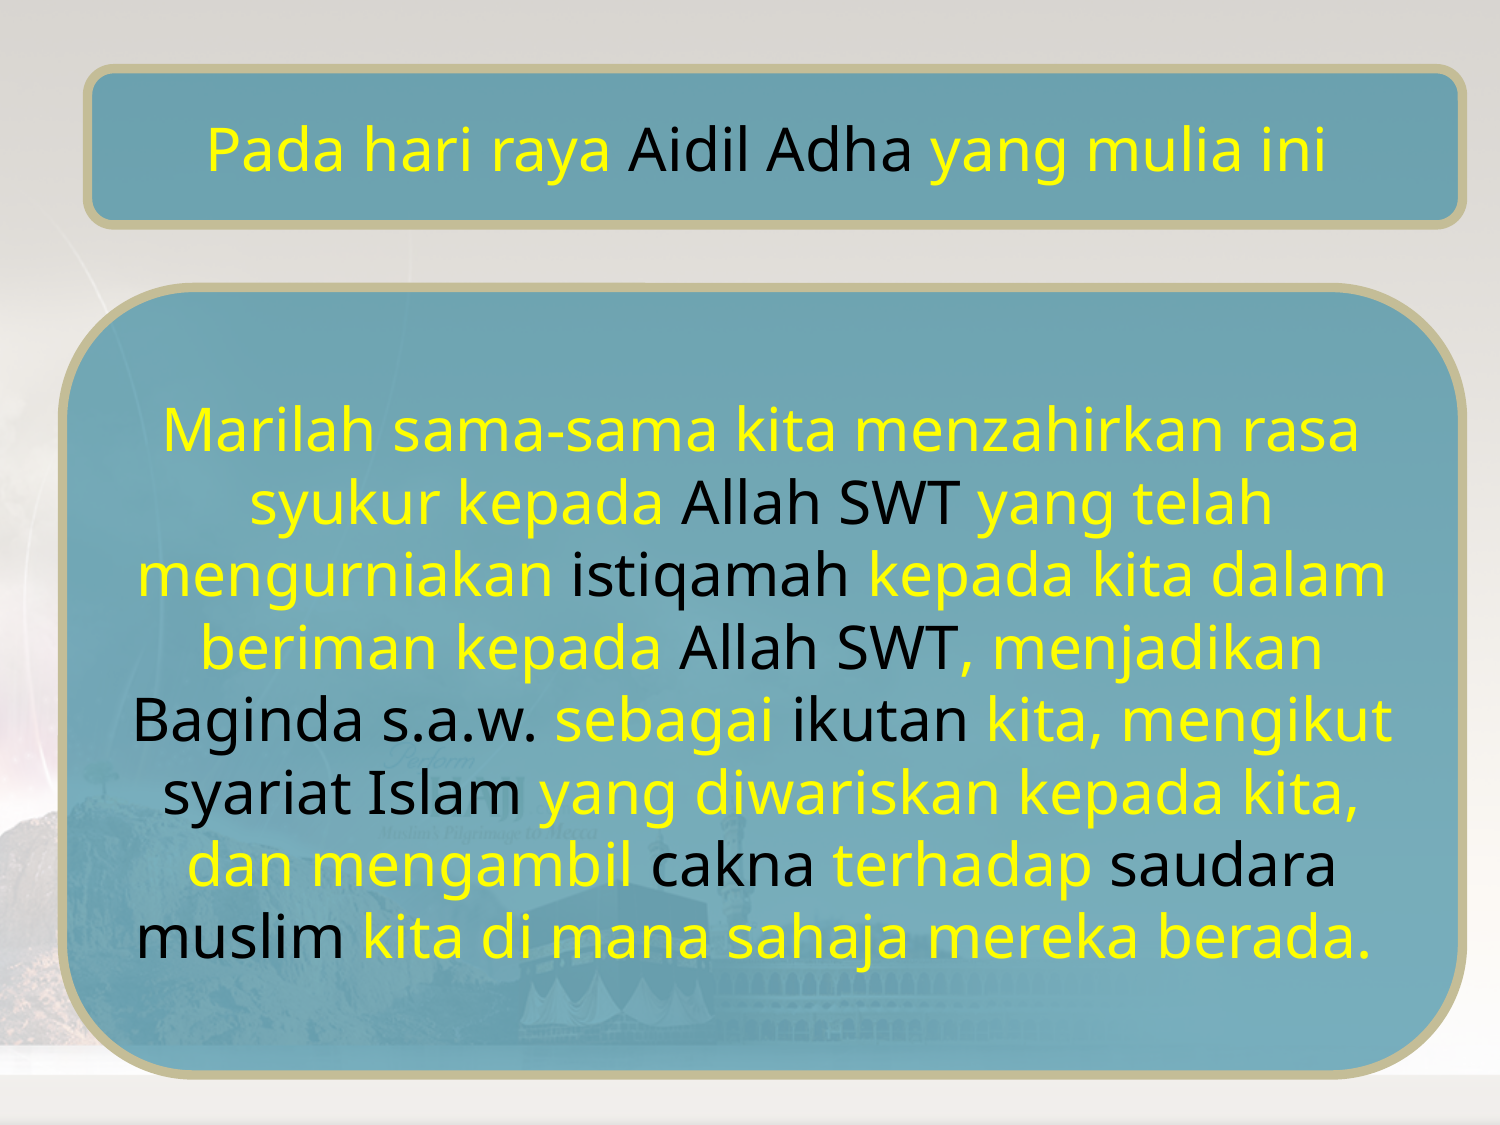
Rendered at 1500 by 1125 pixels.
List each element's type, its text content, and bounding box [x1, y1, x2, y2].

text_box Marilah sama-sama kita menzahirkan rasa syukur kepada Allah SWT yang telah mengurniakan istiqamah kepada kita dalam beriman kepada Allah SWT, menjadikan Baginda s.a.w. sebagai ikutan kita, mengikut syariat Islam yang diwariskan kepada kita, dan mengambil cakna terhadap saudara muslim kita di mana sahaja mereka berada. [62, 287, 1463, 1075]
text_box Pada hari raya Aidil Adha yang mulia ini [87, 68, 1463, 225]
